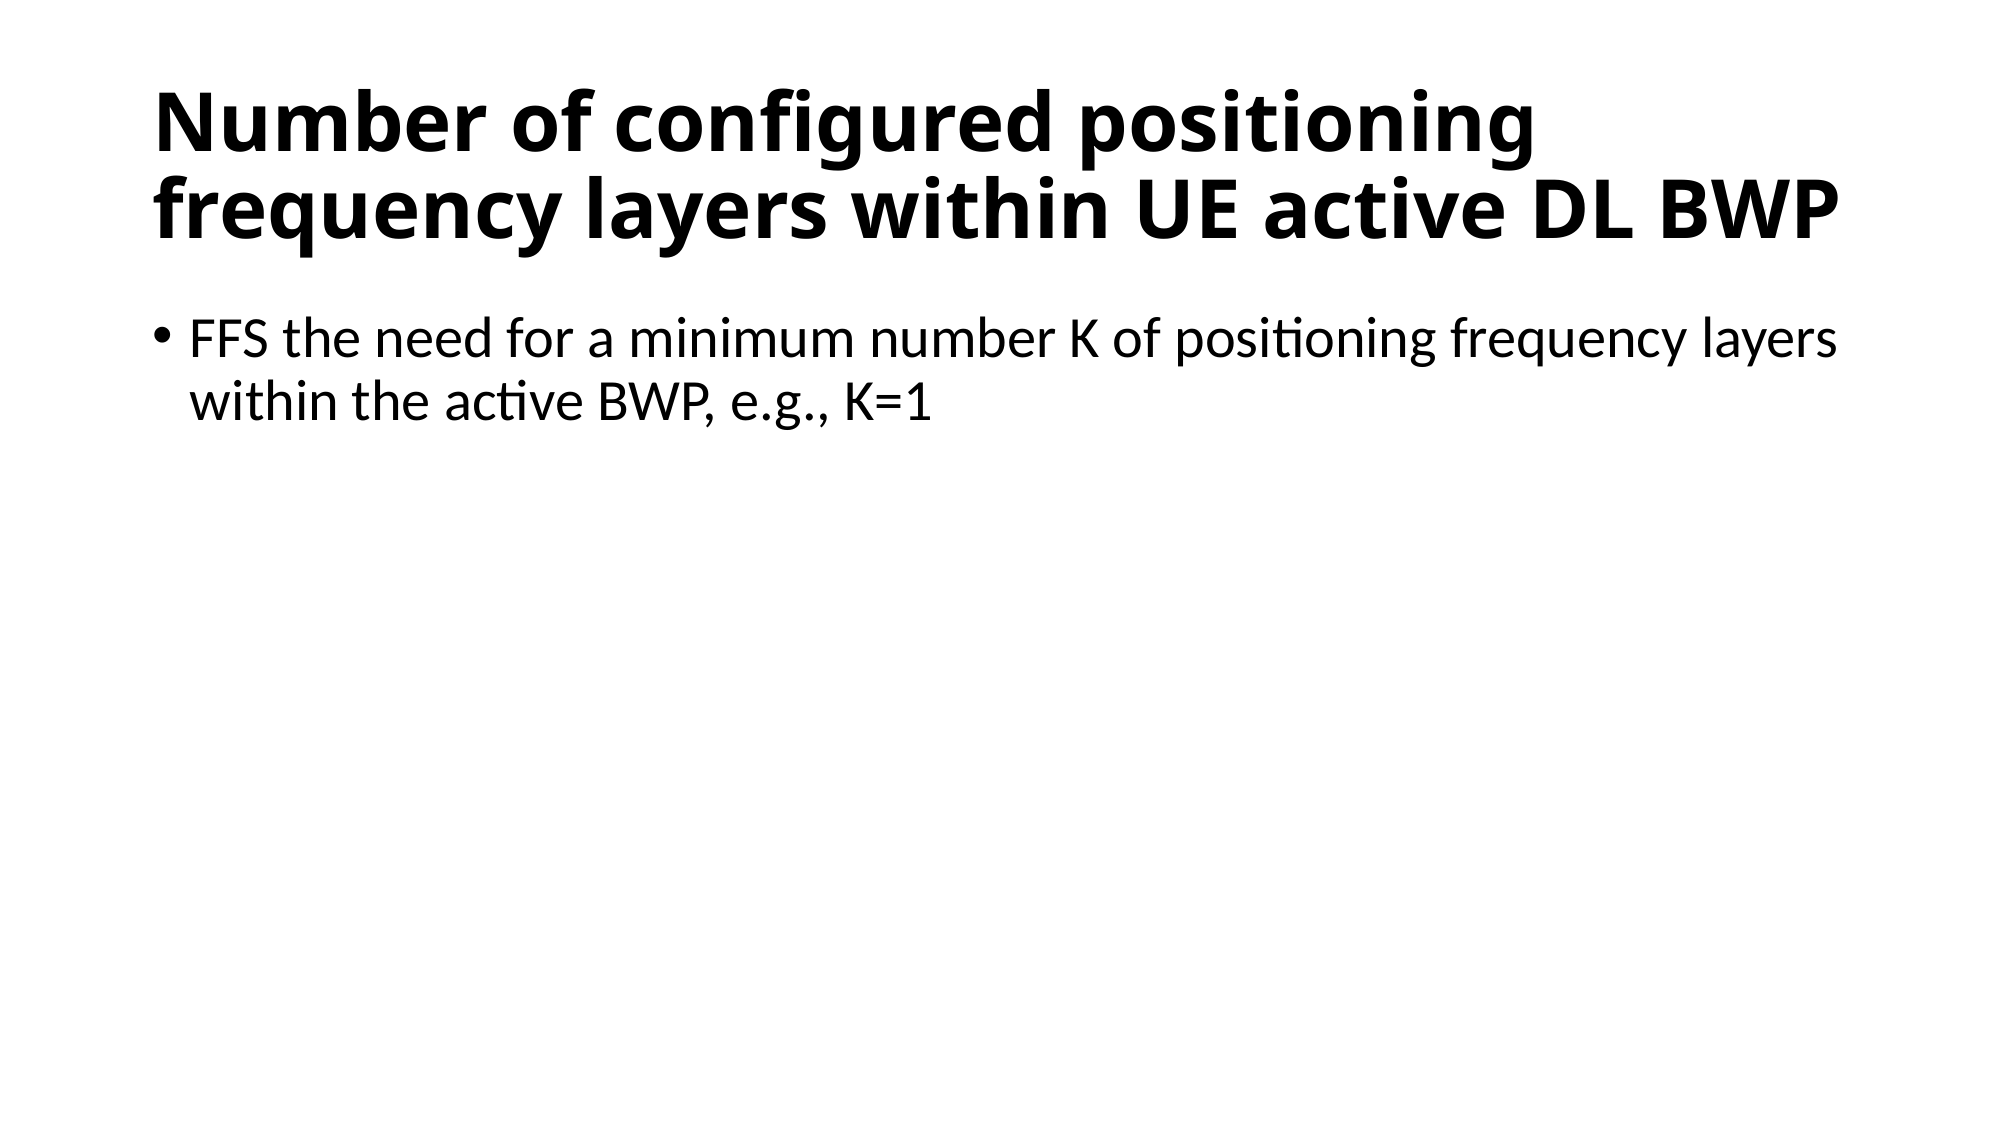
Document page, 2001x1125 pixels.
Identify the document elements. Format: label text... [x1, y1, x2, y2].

title Number of configured positioning frequency layers within UE active DL BWP [137, 59, 1863, 278]
list FFS the need for a minimum number K of positioning frequency layers within the active BWP, e.g., K=1 [137, 299, 1863, 1014]
